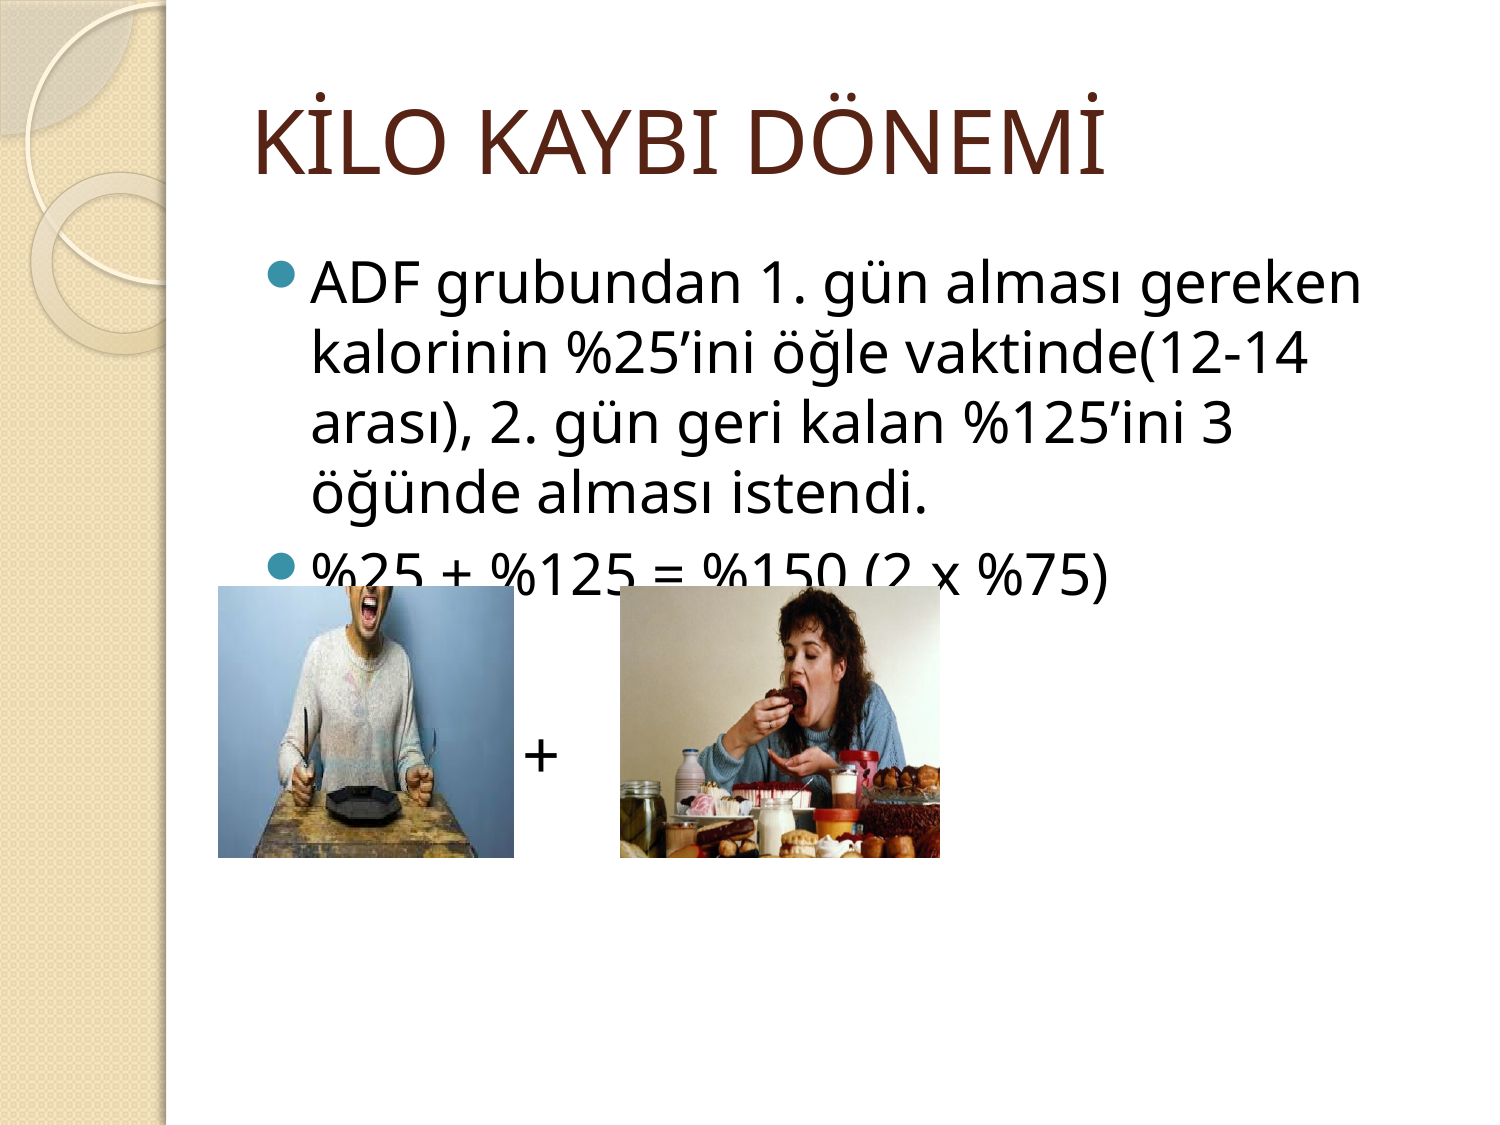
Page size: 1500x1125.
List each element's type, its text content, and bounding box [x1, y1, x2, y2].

picture [218, 585, 515, 858]
picture [619, 585, 940, 858]
title KİLO KAYBI DÖNEMİ [235, 45, 1466, 233]
list ADF grubundan 1. gün alması gereken kalorinin %25’ini öğle vaktinde(12-14 arası), 2. gün geri kalan %125’ini 3 öğünde alması istendi. %25 + %125 = %150 (2 x %75) + [235, 237, 1466, 1026]
